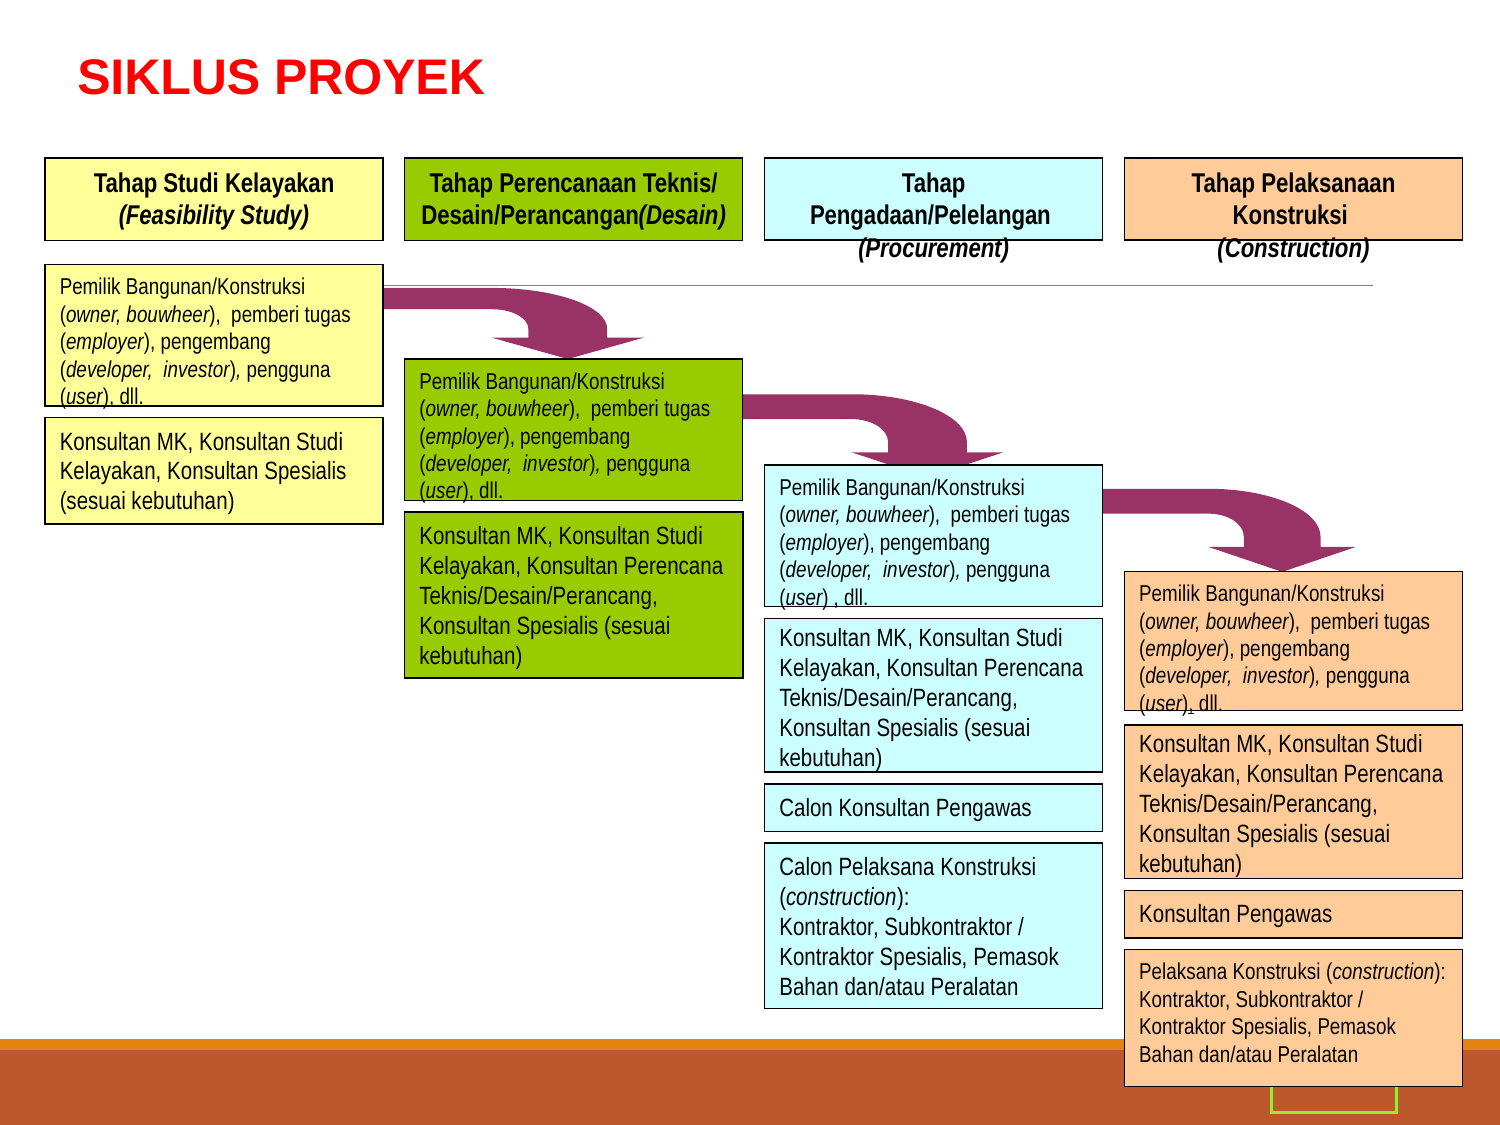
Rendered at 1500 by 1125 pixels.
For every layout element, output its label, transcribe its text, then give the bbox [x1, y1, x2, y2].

text_box Konsultan MK, Konsultan Studi Kelayakan, Konsultan Perencana Teknis/Desain/Perancang, Konsultan Spesialis (sesuai kebutuhan) [764, 618, 1103, 773]
text_box Tahap Pelaksanaan Konstruksi (Construction) [1124, 158, 1463, 240]
text_box Pemilik Bangunan/Konstruksi (owner, bouwheer), pemberi tugas (employer), pengembang (developer, investor), pengguna (user), dll. [45, 264, 383, 406]
text_box Konsultan Pengawas [1124, 890, 1463, 938]
text_box Calon Konsultan Pengawas [764, 784, 1103, 832]
text_box [743, 394, 1004, 465]
text_box Konsultan MK, Konsultan Studi Kelayakan, Konsultan Perencana Teknis/Desain/Perancang, Konsultan Spesialis (sesuai kebutuhan) [1124, 724, 1463, 879]
text_box SIKLUS PROYEK [62, 37, 550, 113]
text_box [383, 287, 644, 358]
text_box Tahap Perencanaan Teknis/ Desain/Perancangan(Desain) [404, 158, 743, 241]
text_box Tahap Studi Kelayakan (Feasibility Study) [45, 158, 383, 241]
text_box Pelaksana Konstruksi (construction): Kontraktor, Subkontraktor / Kontraktor Spesialis, Pemasok Bahan dan/atau Peralatan [1124, 949, 1463, 1087]
text_box Konsultan MK, Konsultan Studi Kelayakan, Konsultan Spesialis (sesuai kebutuhan) [45, 417, 383, 525]
text_box Pemilik Bangunan/Konstruksi (owner, bouwheer), pemberi tugas (employer), pengembang (developer, investor), pengguna (user), dll. [1124, 571, 1463, 711]
text_box Pemilik Bangunan/Konstruksi (owner, bouwheer), pemberi tugas (employer), pengembang (developer, investor), pengguna (user) , dll. [764, 465, 1103, 607]
text_box Konsultan MK, Konsultan Studi Kelayakan, Konsultan Perencana Teknis/Desain/Perancang, Konsultan Spesialis (sesuai kebutuhan) [404, 512, 743, 678]
text_box [1103, 488, 1356, 571]
text_box Calon Pelaksana Konstruksi (construction): Kontraktor, Subkontraktor / Kontraktor Spesialis, Pemasok Bahan dan/atau Peralatan [764, 842, 1103, 1009]
text_box Tahap Pengadaan/Pelelangan (Procurement) [764, 158, 1103, 240]
text_box Pemilik Bangunan/Konstruksi (owner, bouwheer), pemberi tugas (employer), pengembang (developer, investor), pengguna (user), dll. [404, 358, 743, 501]
